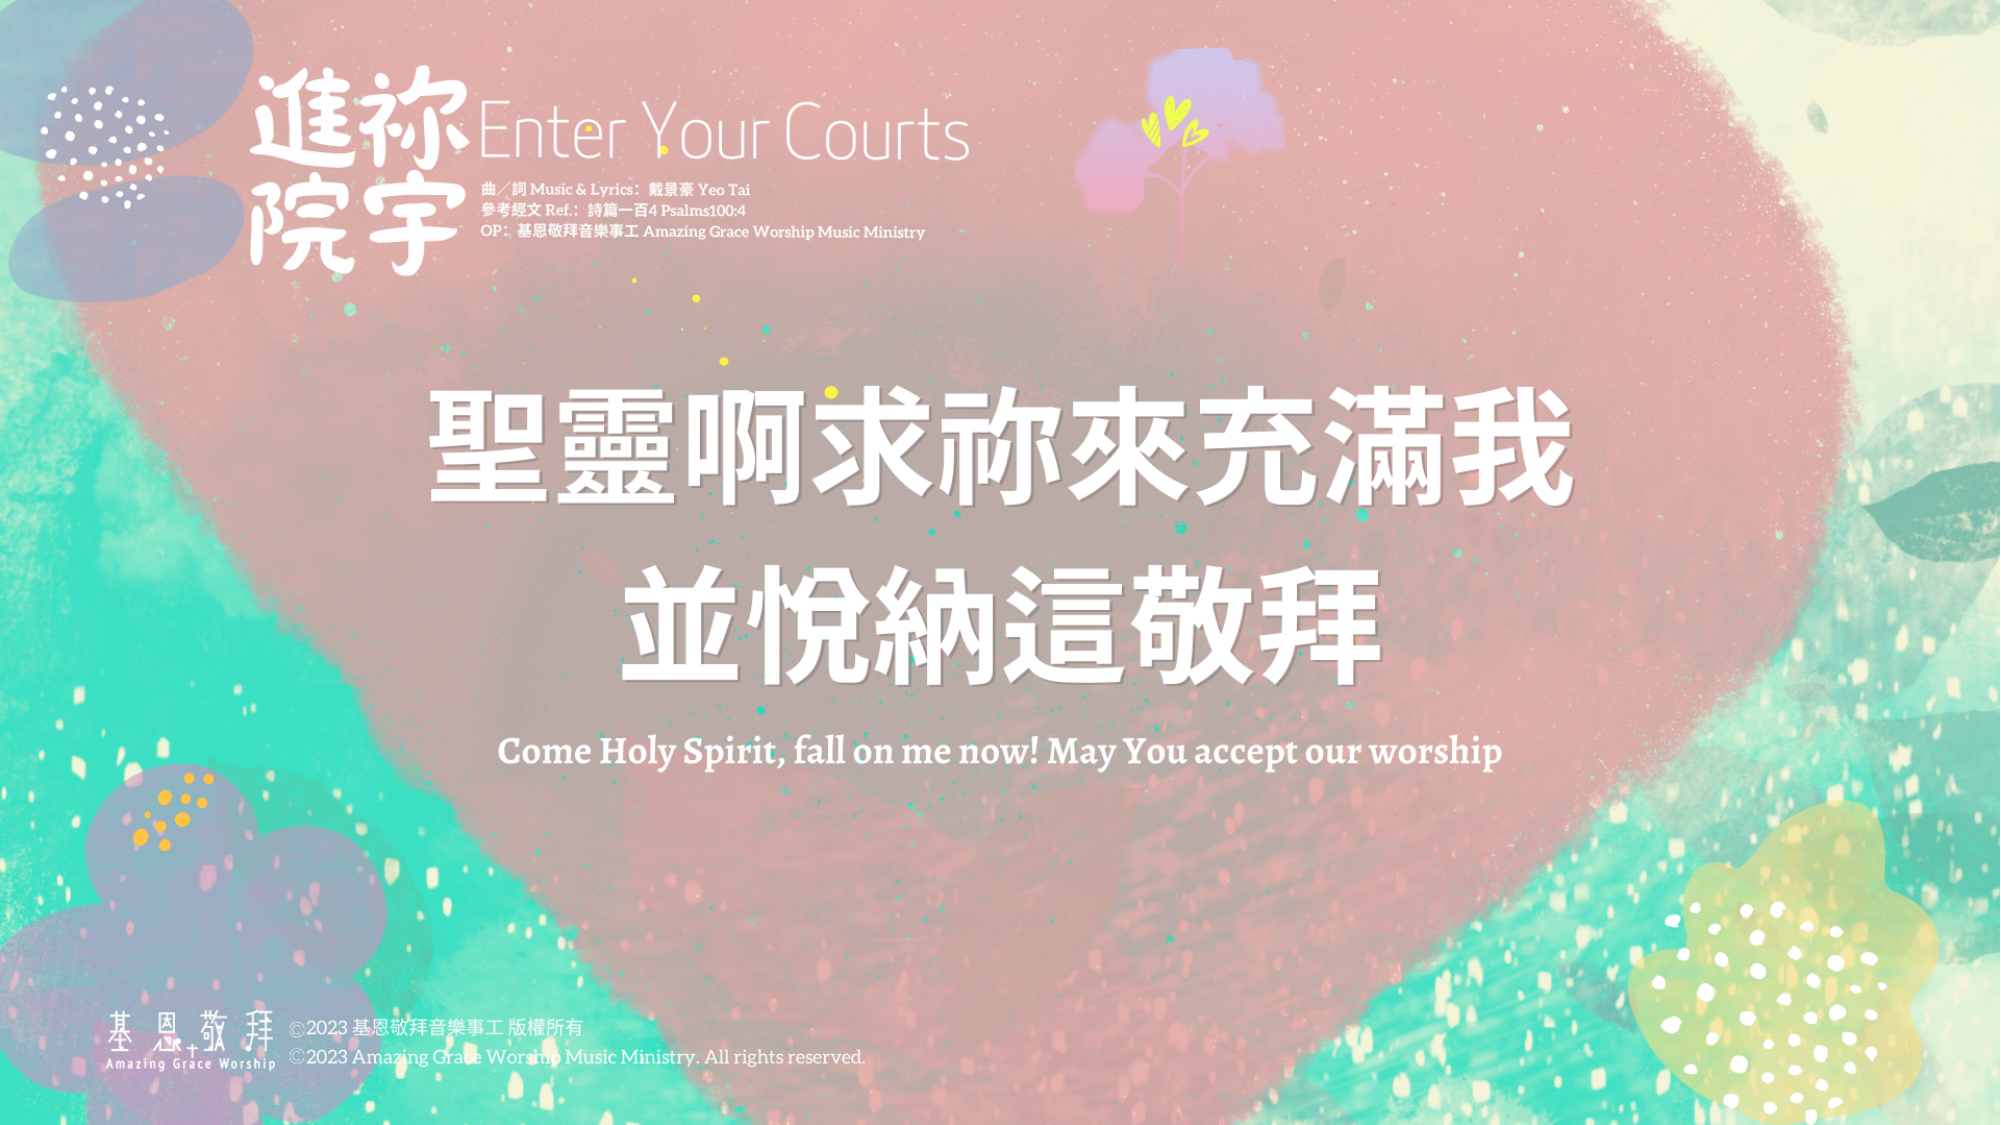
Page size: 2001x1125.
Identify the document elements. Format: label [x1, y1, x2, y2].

list [0, 0, 2000, 1125]
